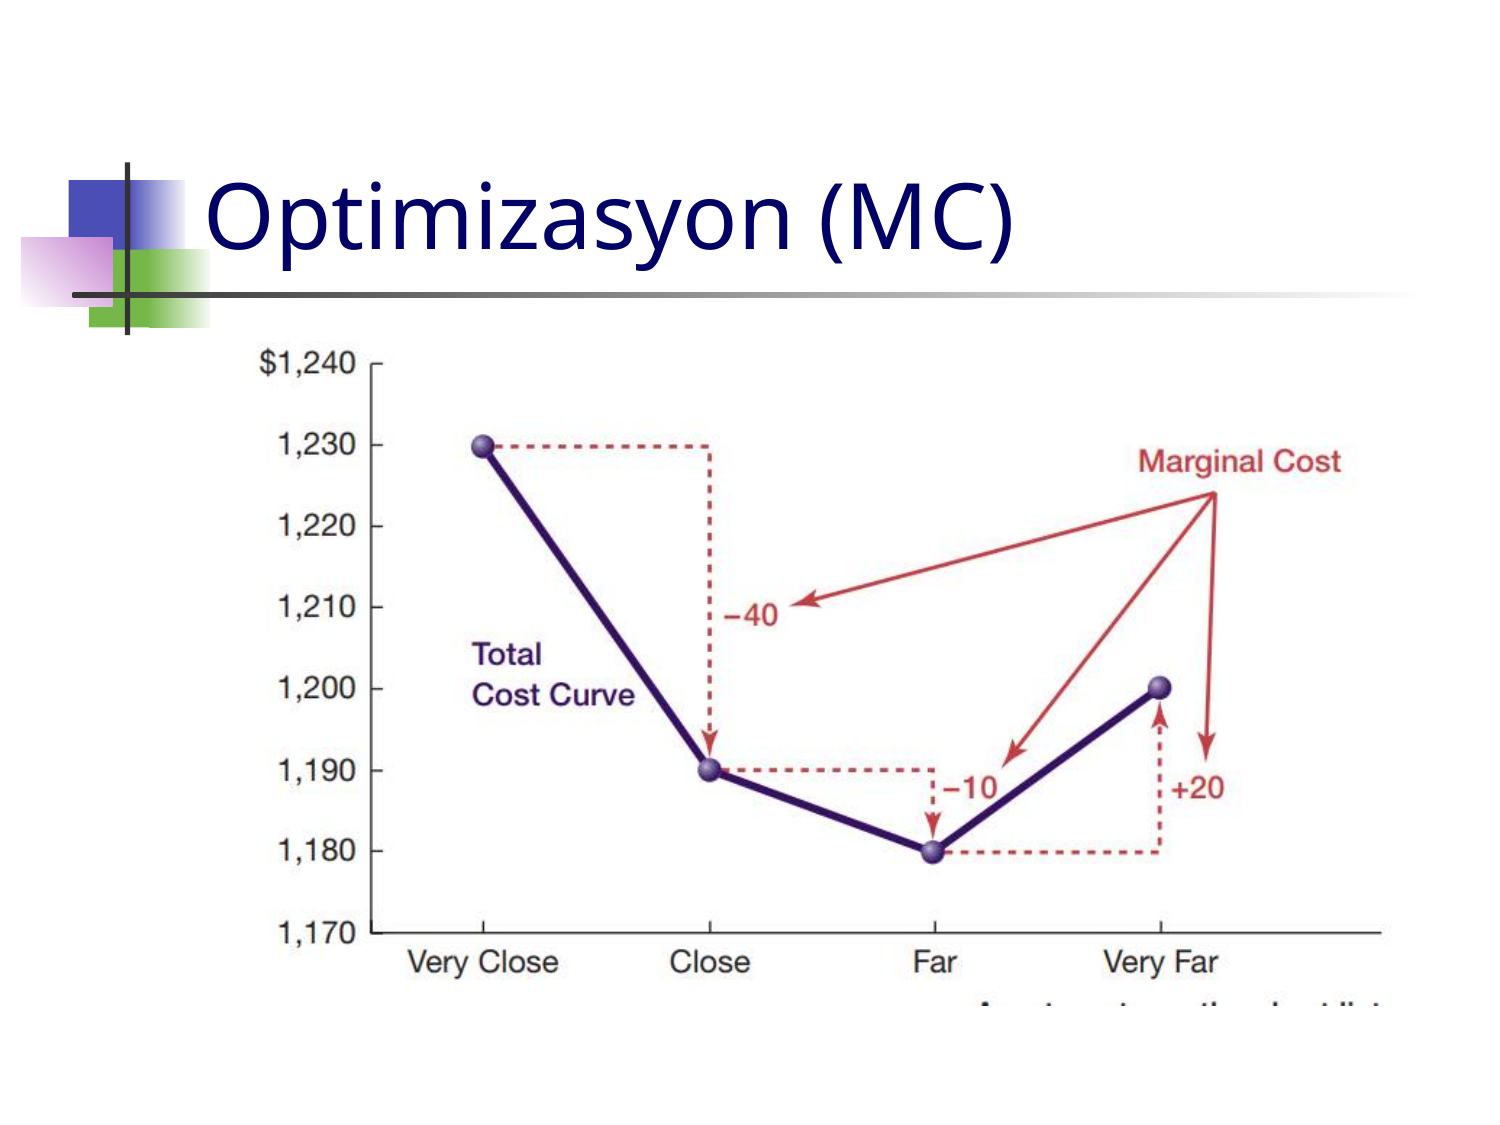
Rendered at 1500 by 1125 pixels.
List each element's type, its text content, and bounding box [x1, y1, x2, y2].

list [244, 330, 1419, 1007]
title Optimizasyon (MC) [188, 35, 1468, 275]
